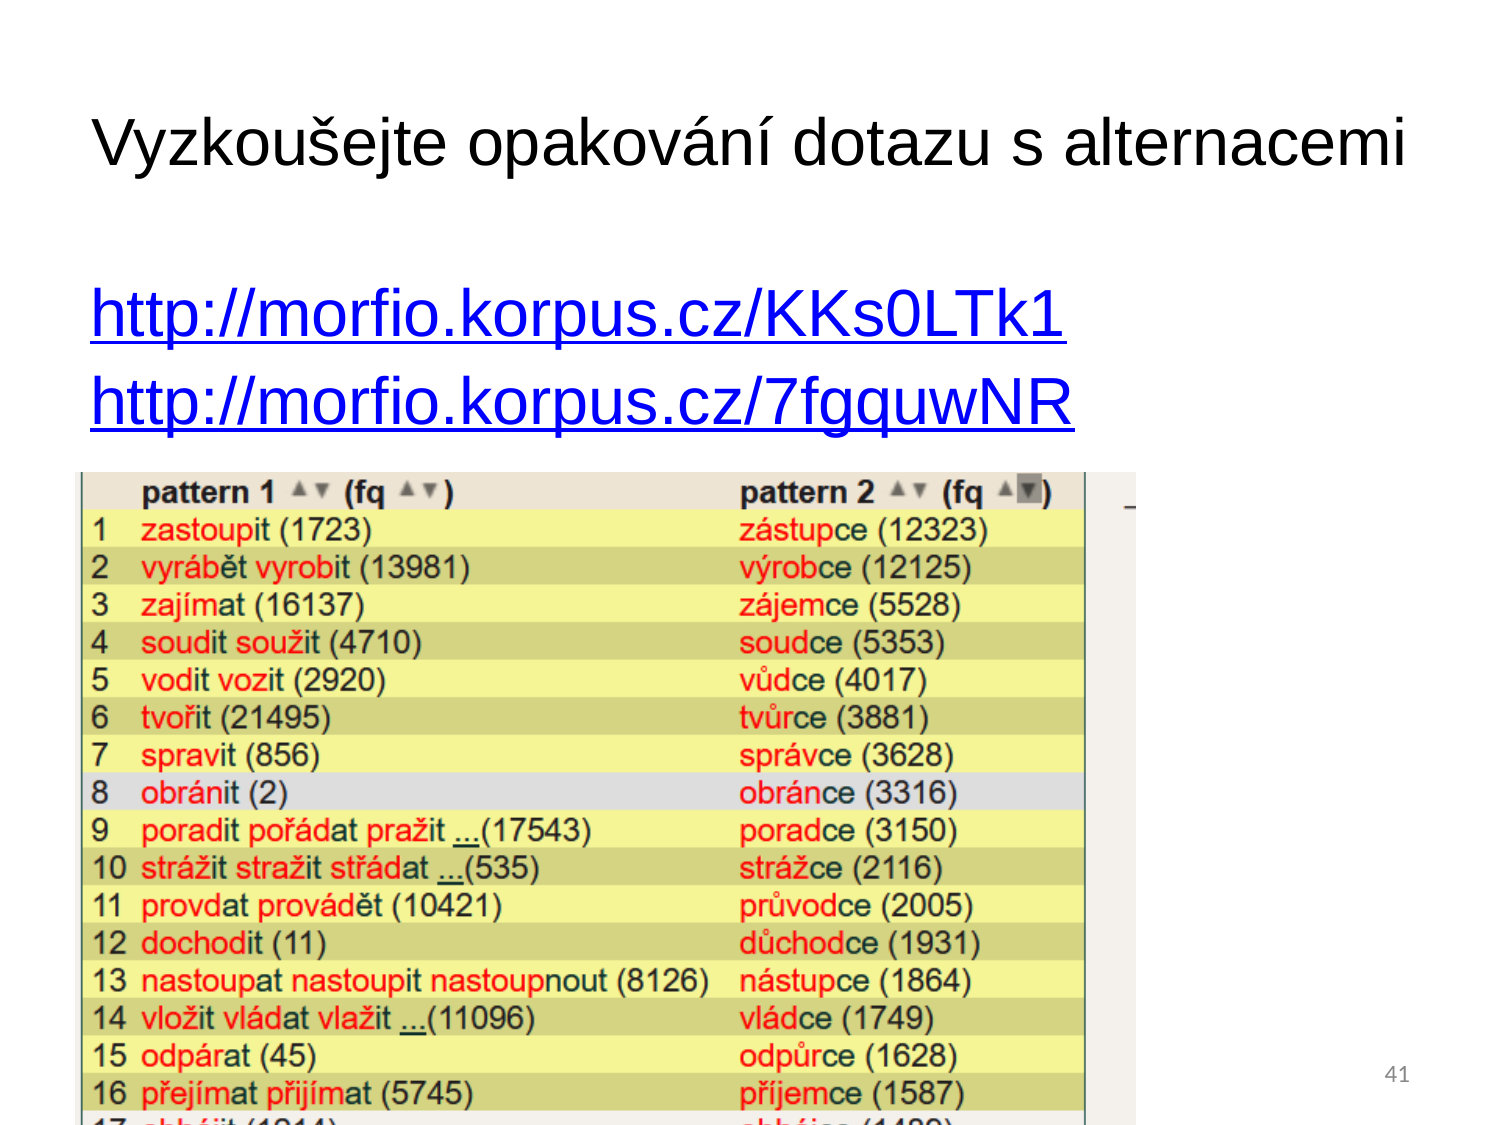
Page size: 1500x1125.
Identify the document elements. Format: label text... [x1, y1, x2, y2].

list http://morfio.korpus.cz/KKs0LTk1 http://morfio.korpus.cz/7fgquwNR [75, 262, 1425, 1005]
title Vyzkoušejte opakování dotazu s alternacemi [75, 45, 1425, 233]
slide_number ‹#› [1140, 1042, 1425, 1103]
picture [74, 472, 1137, 1125]
